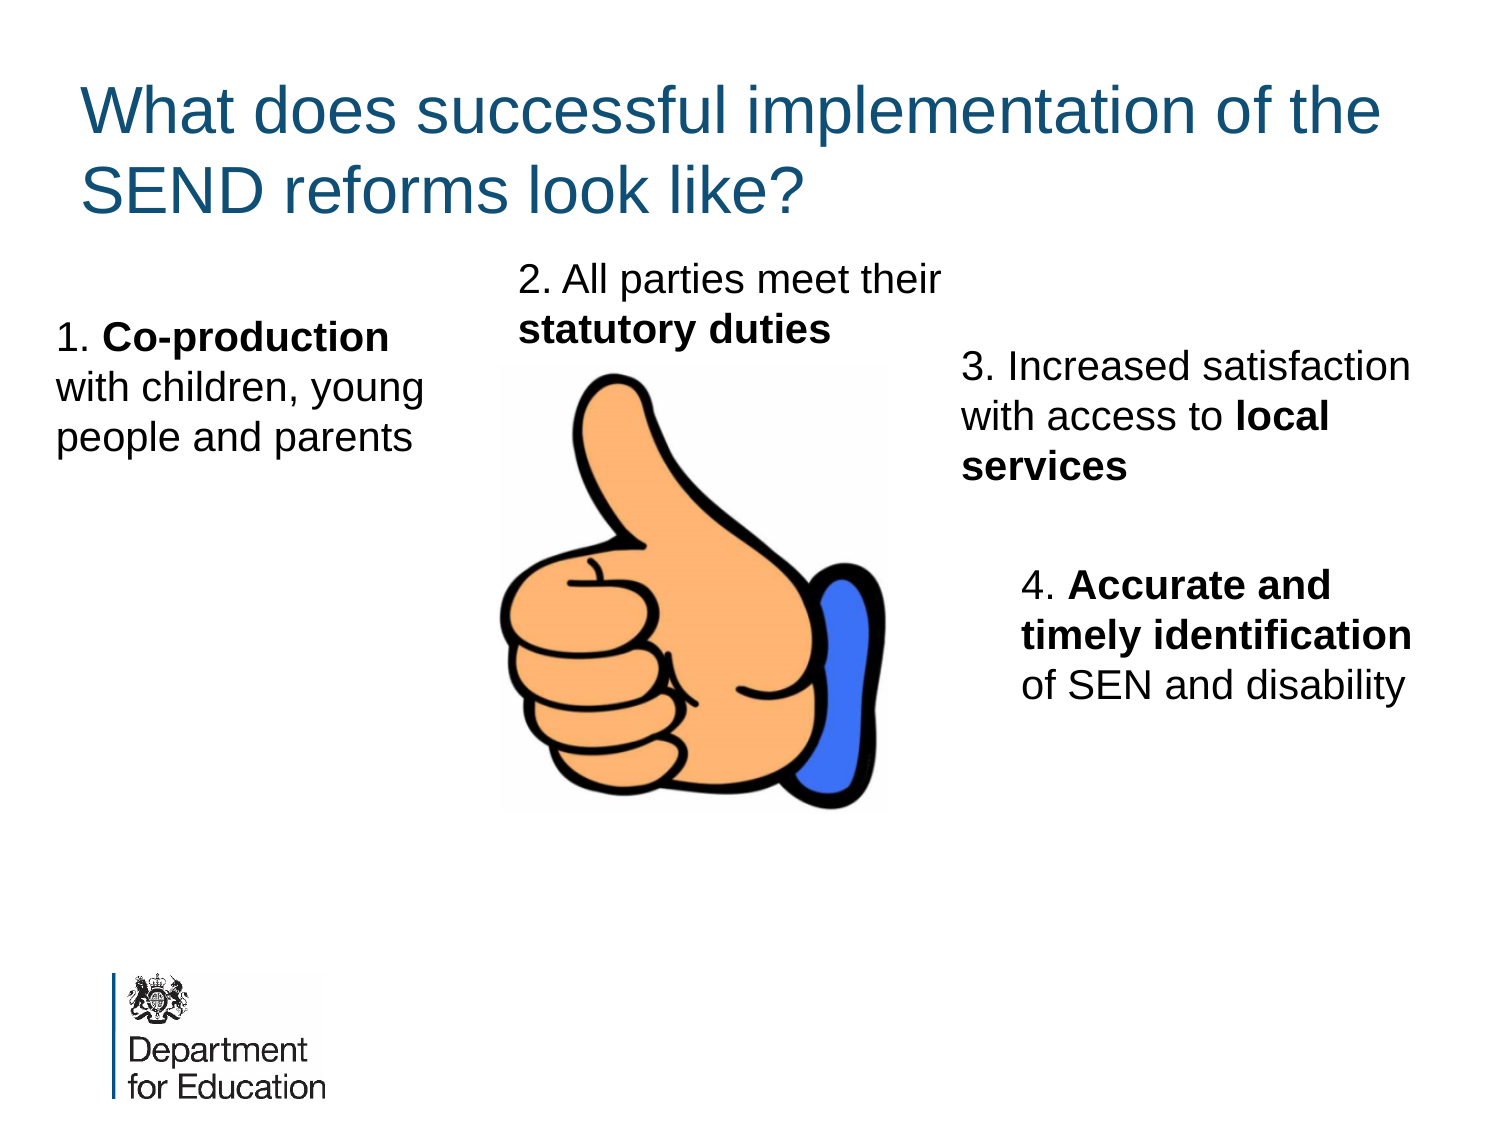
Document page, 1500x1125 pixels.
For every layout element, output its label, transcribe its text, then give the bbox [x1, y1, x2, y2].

text_box 2. All parties meet their statutory duties [503, 244, 1006, 360]
picture [112, 973, 325, 1099]
text_box 4. Accurate and timely identification of SEN and disability [1006, 550, 1449, 716]
title What does successful implementation of the SEND reforms look like? [64, 54, 1471, 240]
text_box 1. Co-production with children, young people and parents [41, 302, 467, 468]
picture [497, 365, 889, 814]
text_box 3. Increased satisfaction with access to local services [946, 331, 1454, 496]
